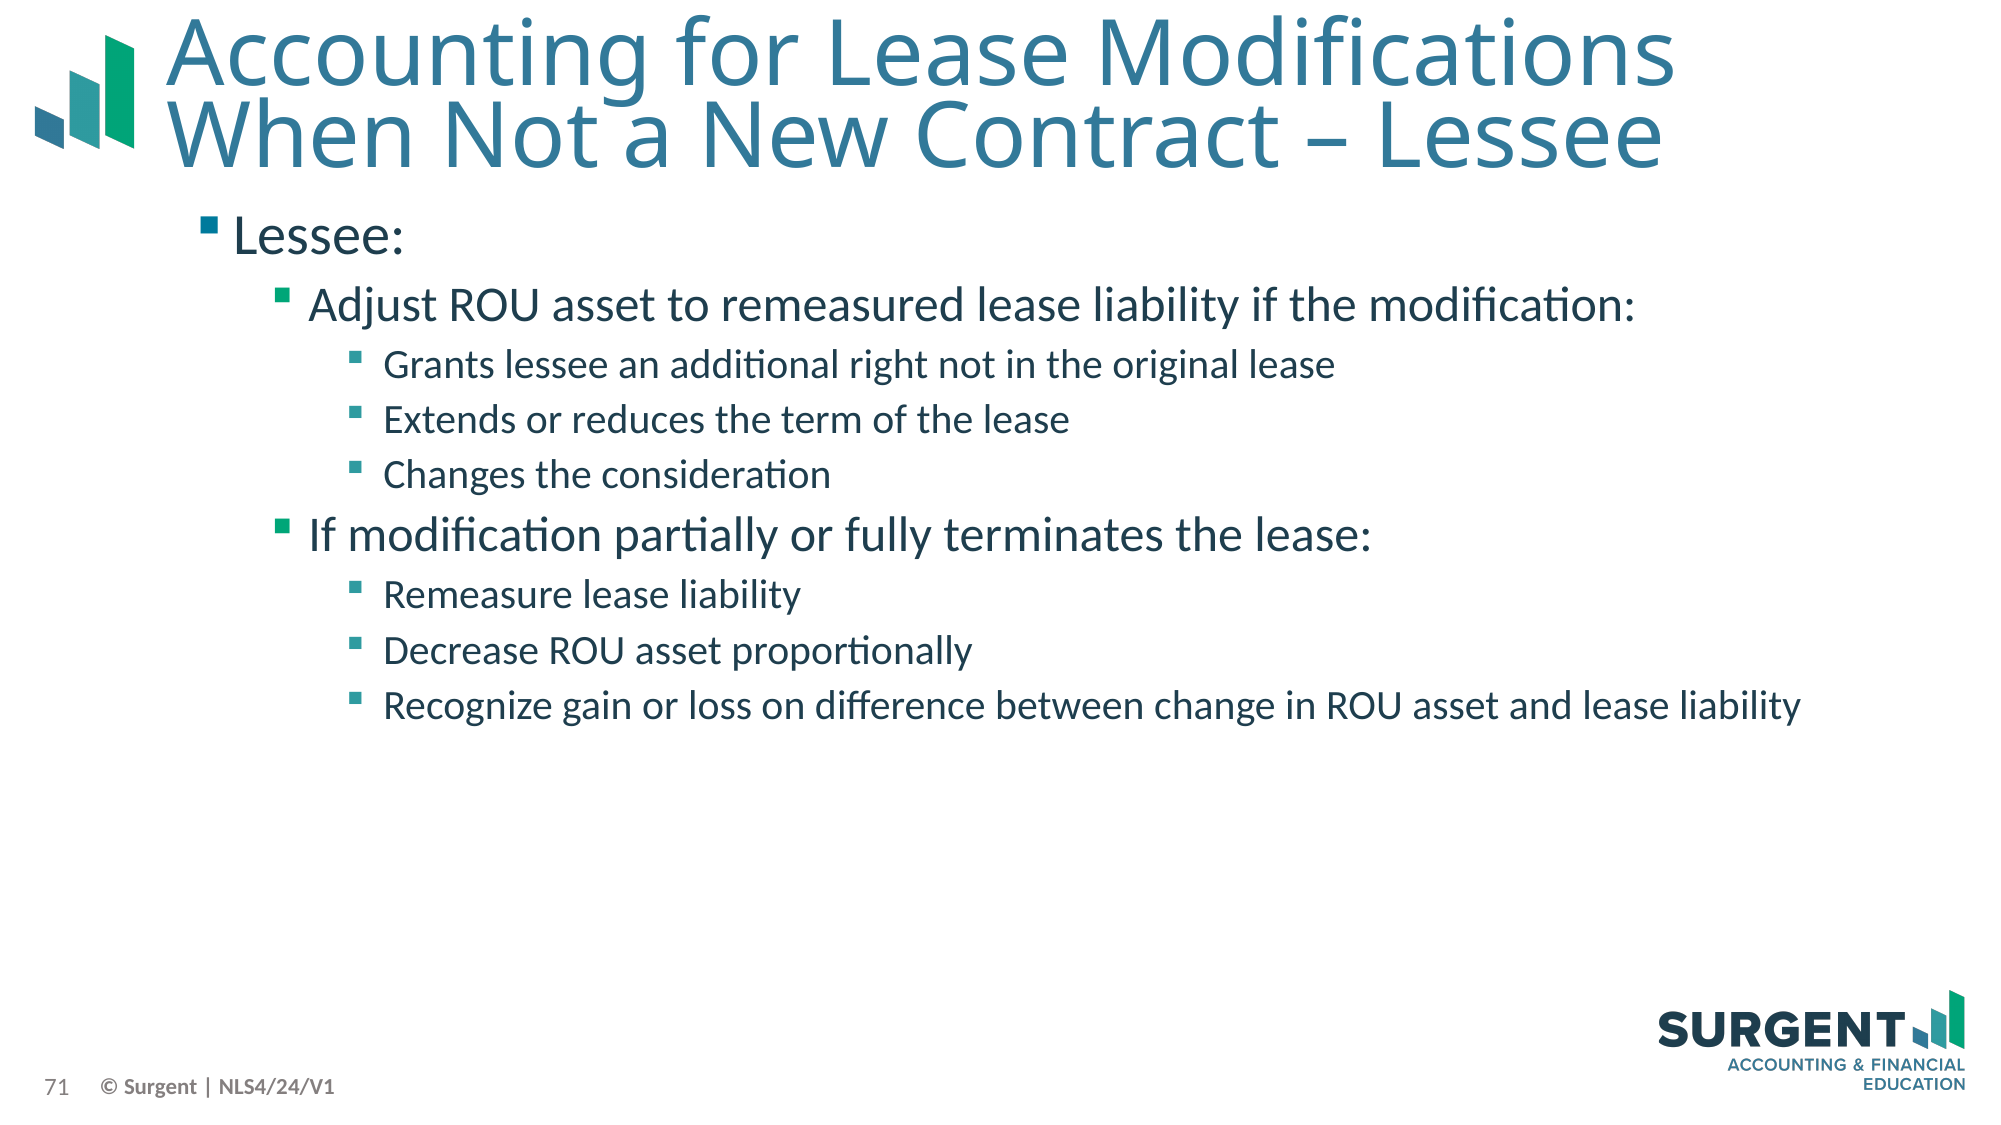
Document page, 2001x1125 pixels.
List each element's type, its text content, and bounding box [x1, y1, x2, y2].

title Accounting for Lease Modifications When Not a New Contract – Lessee [151, 55, 1915, 149]
list Lessee: Adjust ROU asset to remeasured lease liability if the modification: Grants lessee an additional right not in the original lease Extends or reduces the term of the lease Changes the consideration If modification partially or fully terminates the lease: Remeasure lease liability Decrease ROU asset proportionally Recognize gain or loss on difference between change in ROU asset and lease liability [180, 197, 1910, 967]
footer © Surgent | NLS4/24/V1 [85, 1055, 402, 1115]
slide_number 71 [0, 1055, 85, 1115]
